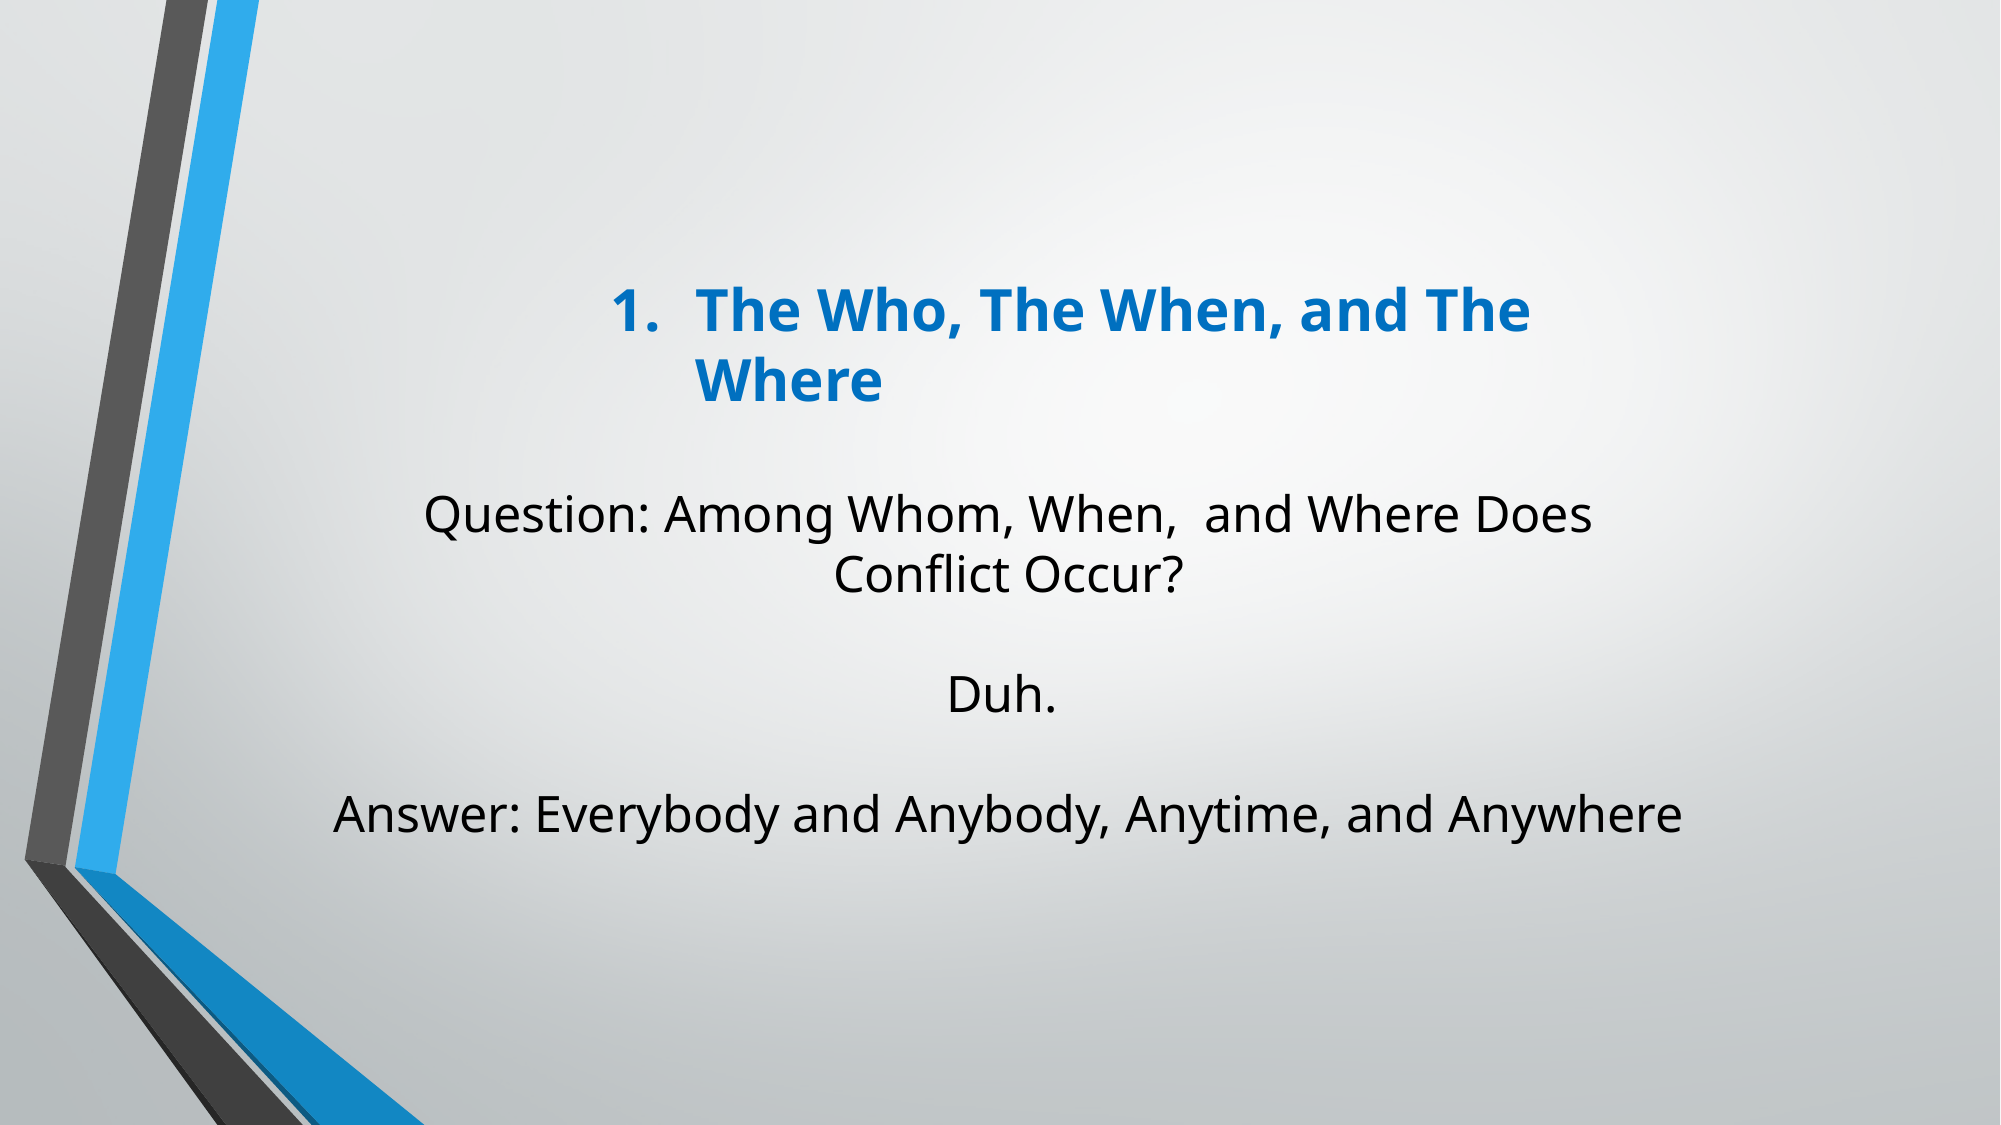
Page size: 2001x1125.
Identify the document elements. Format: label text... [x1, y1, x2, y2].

title Question: Among Whom, When, and Where Does Conflict Occur? Duh. Answer: Everybody and Anybody, Anytime, and Anywhere [317, 443, 1701, 882]
text_box The Who, The When, and The Where [595, 265, 1667, 421]
